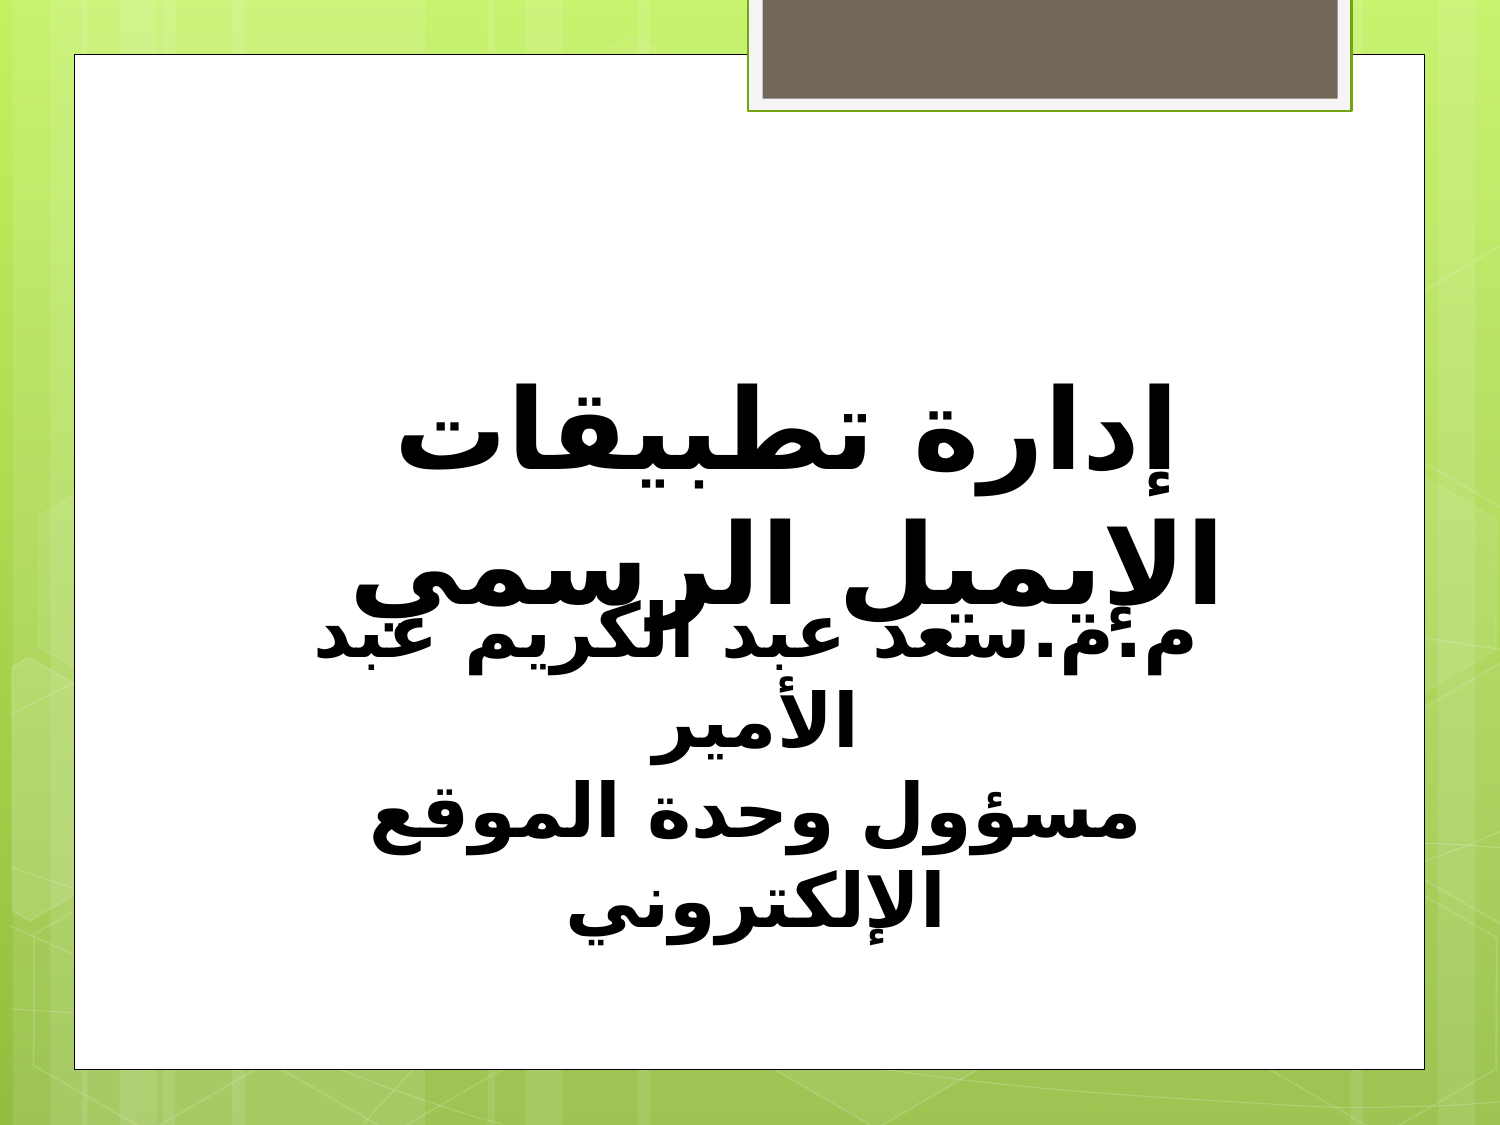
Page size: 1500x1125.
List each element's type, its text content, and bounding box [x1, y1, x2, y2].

text_box م.م.سعد عبد الكريم عبد الأمير مسؤول وحدة الموقع الإلكتروني [262, 574, 1250, 950]
text_box إدارة تطبيقات الإيميل الرسمي [262, 349, 1313, 635]
